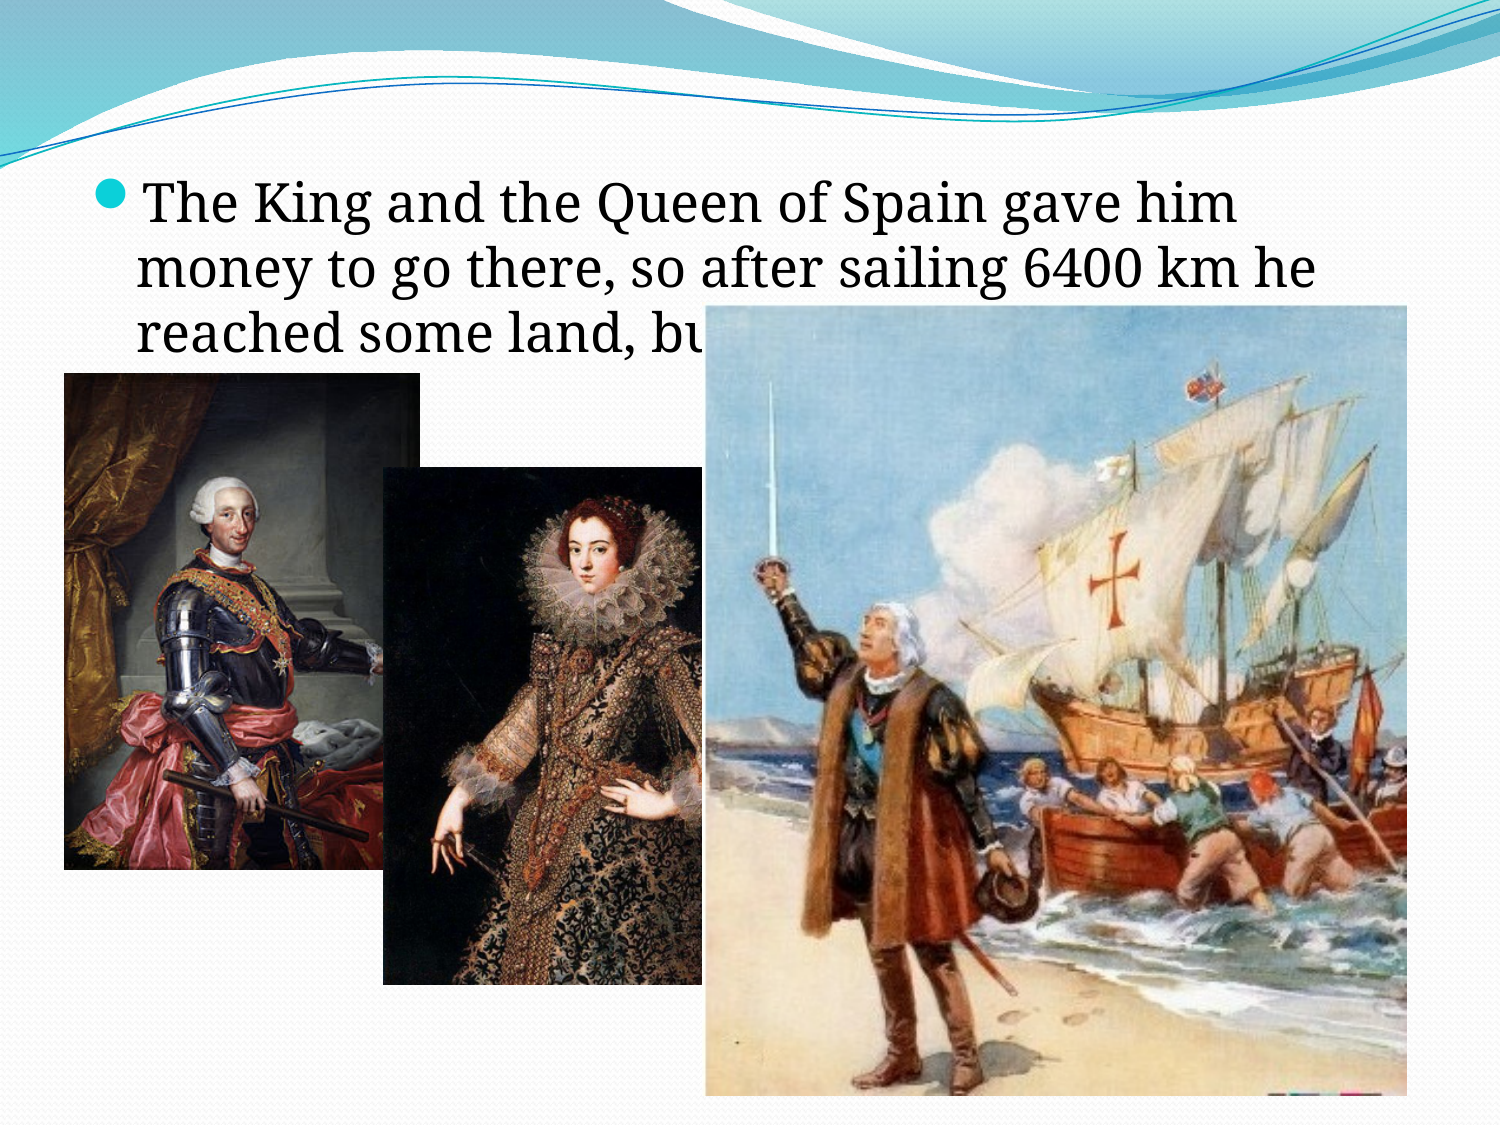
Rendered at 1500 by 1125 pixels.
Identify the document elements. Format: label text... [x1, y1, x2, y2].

picture [64, 373, 697, 986]
list The King and the Queen of Spain gave him money to go there, so after sailing 6400 km he reached some land, but it wasn’t India. [76, 160, 1427, 881]
picture [702, 302, 1408, 1096]
